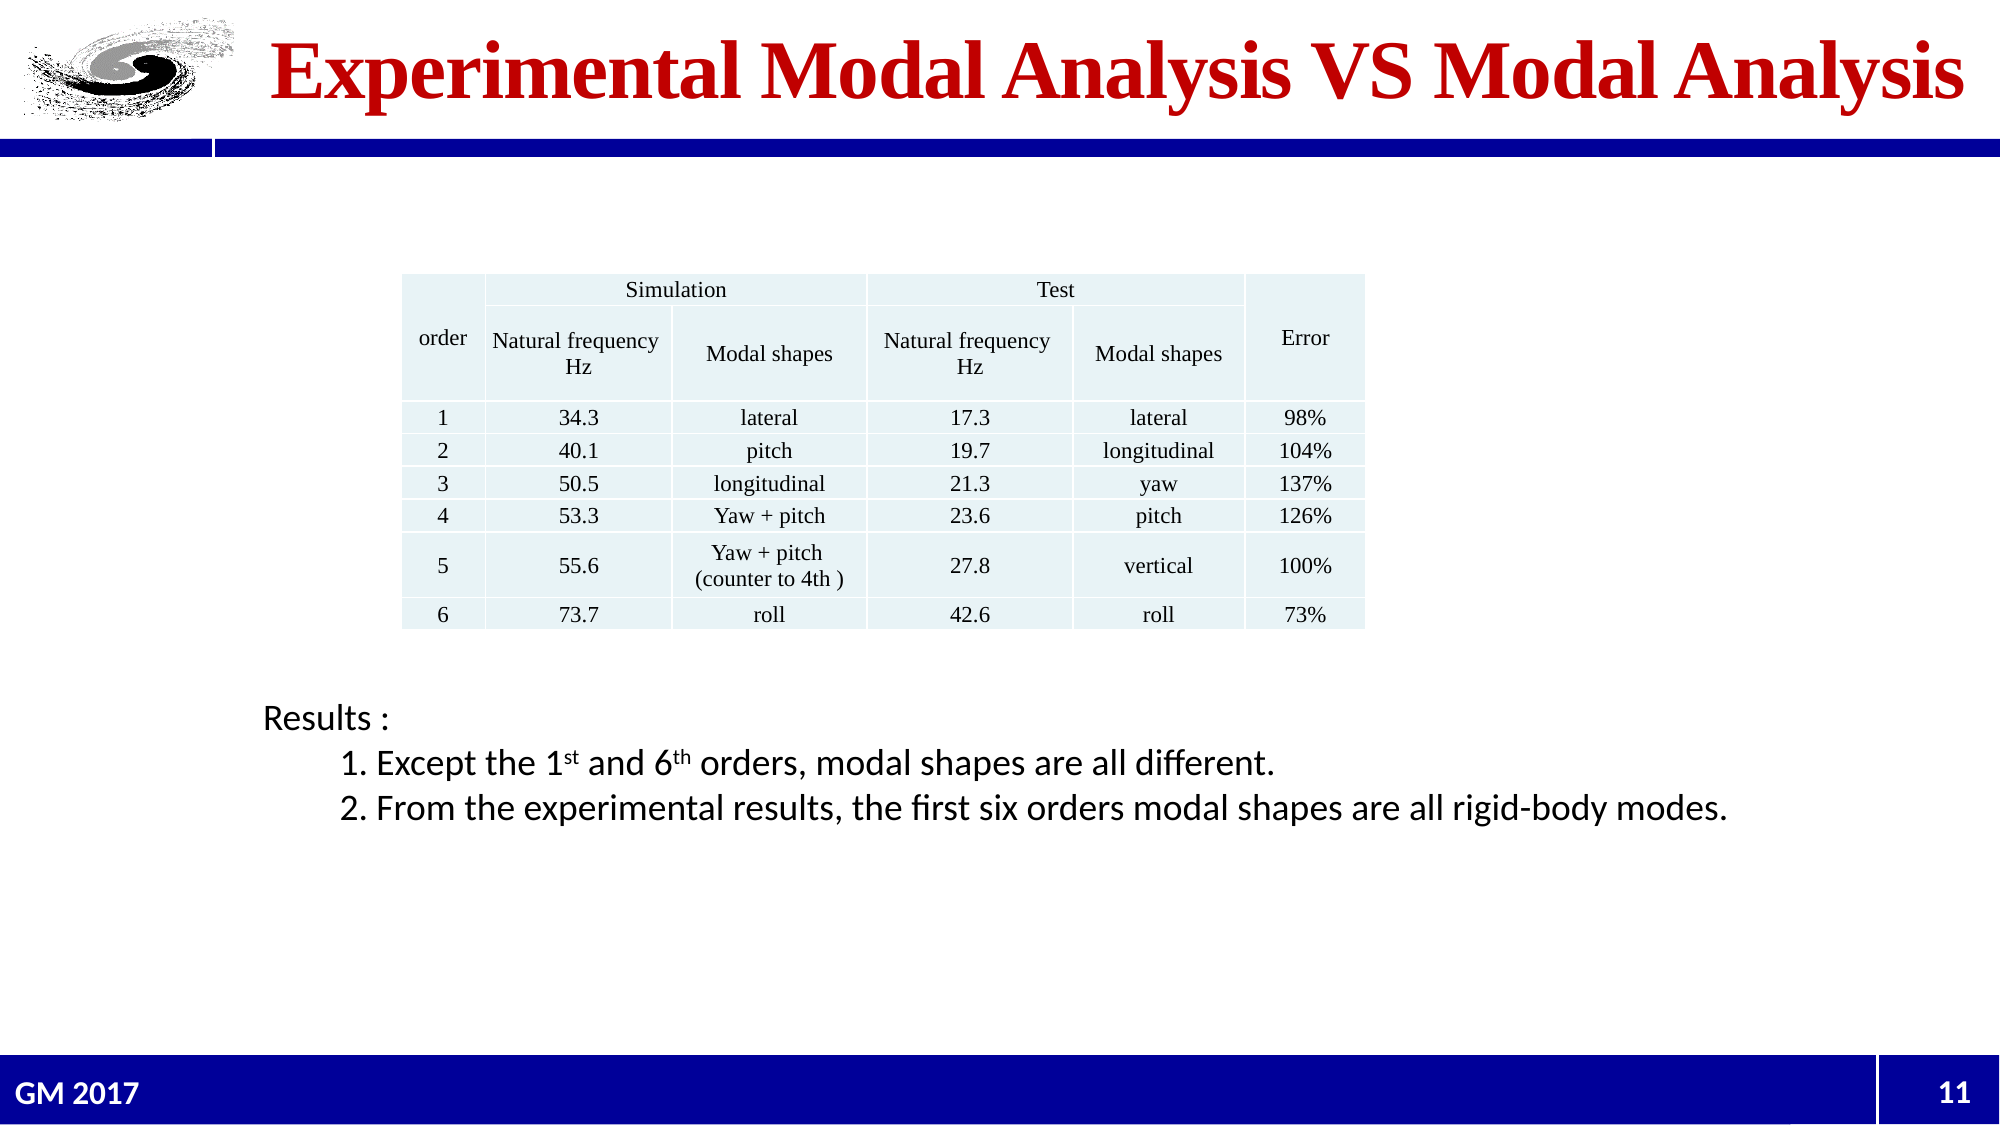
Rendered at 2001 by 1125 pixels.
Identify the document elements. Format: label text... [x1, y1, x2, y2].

table_cell roll [673, 598, 866, 629]
table_cell Modal shapes [673, 306, 866, 400]
table_cell 21.3 [868, 467, 1072, 498]
table_cell 4 [402, 500, 485, 531]
picture [24, 17, 234, 122]
table_cell 1 [402, 402, 485, 433]
table_cell Modal shapes [1074, 306, 1244, 400]
table_cell 40.1 [486, 434, 671, 465]
table_cell Yaw + pitch (counter to 4th ) [673, 533, 866, 597]
table_cell pitch [673, 434, 866, 465]
table_cell pitch [1074, 500, 1244, 531]
table_cell 53.3 [486, 500, 671, 531]
table_header Test [868, 274, 1244, 305]
title Experimental Modal Analysis VS Modal Analysis [255, 17, 2000, 127]
table_cell 100% [1246, 533, 1365, 597]
table_cell 98% [1246, 402, 1365, 433]
table_cell Yaw + pitch [673, 500, 866, 531]
table_cell 55.6 [486, 533, 671, 597]
table_cell vertical [1074, 533, 1244, 597]
table_cell 2 [402, 434, 485, 465]
table_cell 137% [1246, 467, 1365, 498]
table_cell roll [1074, 598, 1244, 629]
table_cell 27.8 [868, 533, 1072, 597]
table_cell 17.3 [868, 402, 1072, 433]
table_header Simulation [486, 274, 866, 305]
text_box Results : 1. Except the 1st and 6th orders, modal shapes are all different. 2. From the experimental results, the first six orders modal shapes are all rigid-body modes. [248, 685, 1746, 836]
table_cell 6 [402, 598, 485, 629]
table_cell lateral [673, 402, 866, 433]
table_cell Natural frequency Hz [868, 306, 1072, 400]
table_header Error [1246, 274, 1365, 400]
table_cell 126% [1246, 500, 1365, 531]
table_cell longitudinal [673, 467, 866, 498]
table_cell 3 [402, 467, 485, 498]
table_cell longitudinal [1074, 434, 1244, 465]
table_cell 104% [1246, 434, 1365, 465]
table_cell 23.6 [868, 500, 1072, 531]
table_cell 73.7 [486, 598, 671, 629]
table_header order [402, 274, 485, 400]
table_cell 73% [1246, 598, 1365, 629]
table_cell 34.3 [486, 402, 671, 433]
table_cell Natural frequency Hz [486, 306, 671, 400]
table_cell 50.5 [486, 467, 671, 498]
table_cell 5 [402, 533, 485, 597]
table_cell 42.6 [868, 598, 1072, 629]
table_cell 19.7 [868, 434, 1072, 465]
table_cell lateral [1074, 402, 1244, 433]
table_cell yaw [1074, 467, 1244, 498]
